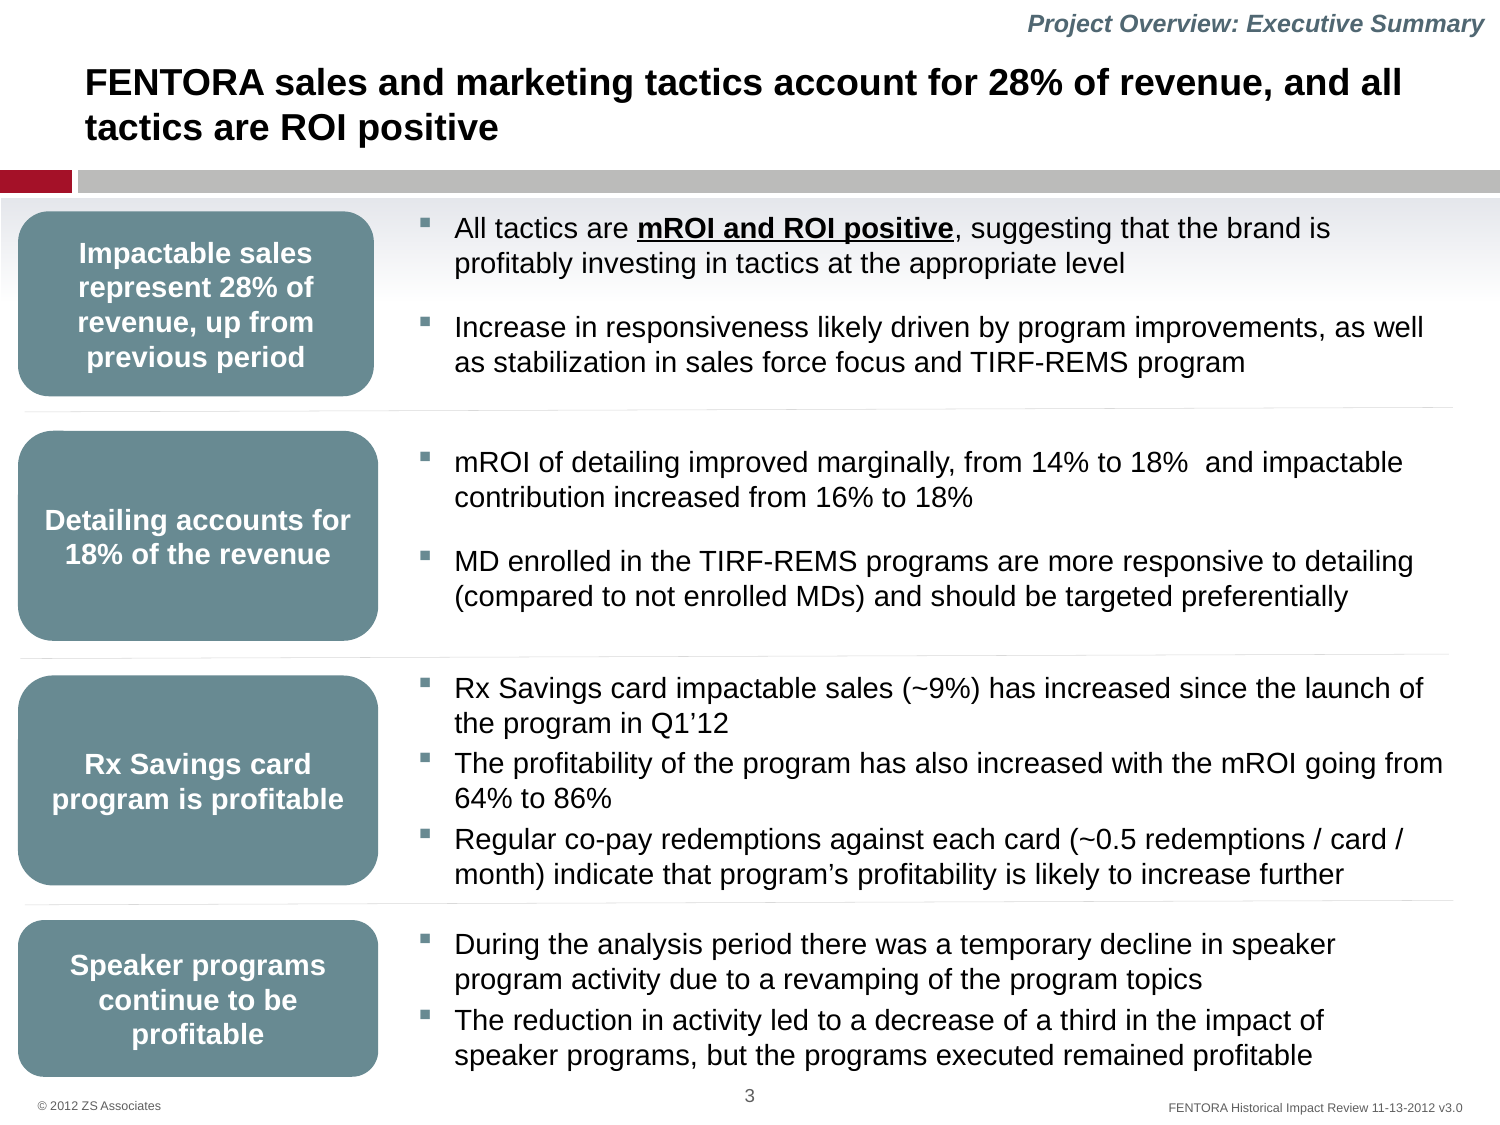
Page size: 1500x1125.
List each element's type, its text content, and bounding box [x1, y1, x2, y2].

text_box During the analysis period there was a temporary decline in speaker program activity due to a revamping of the program topics The reduction in activity led to a decrease of a third in the impact of speaker programs, but the programs executed remained profitable [402, 917, 1453, 1080]
text_box Rx Savings card program is profitable [17, 675, 379, 886]
text_box Speaker programs continue to be profitable [18, 920, 379, 1077]
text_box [24, 407, 1454, 413]
text_box Detailing accounts for 18% of the revenue [17, 430, 379, 641]
text_box mROI of detailing improved marginally, from 14% to 18% and impactable contribution increased from 16% to 18% MD enrolled in the TIRF-REMS programs are more responsive to detailing (compared to not enrolled MDs) and should be targeted preferentially [402, 435, 1453, 634]
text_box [24, 900, 1454, 905]
title FENTORA sales and marketing tactics account for 28% of revenue, and all tactics are ROI positive [70, 51, 1429, 155]
slide_number 3 [674, 1083, 826, 1107]
text_box All tactics are mROI and ROI positive, suggesting that the brand is profitably investing in tactics at the appropriate level Increase in responsiveness likely driven by program improvements, as well as stabilization in sales force focus and TIRF-REMS program [402, 202, 1453, 392]
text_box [20, 653, 1450, 659]
text_box Impactable sales represent 28% of revenue, up from previous period [18, 211, 374, 397]
text_box Project Overview: Executive Summary [1162, 0, 1500, 45]
text_box Rx Savings card impactable sales (~9%) has increased since the launch of the program in Q1’12 The profitability of the program has also increased with the mROI going from 64% to 86% Regular co-pay redemptions against each card (~0.5 redemptions / card / month) indicate that program’s profitability is likely to increase further [402, 661, 1474, 901]
